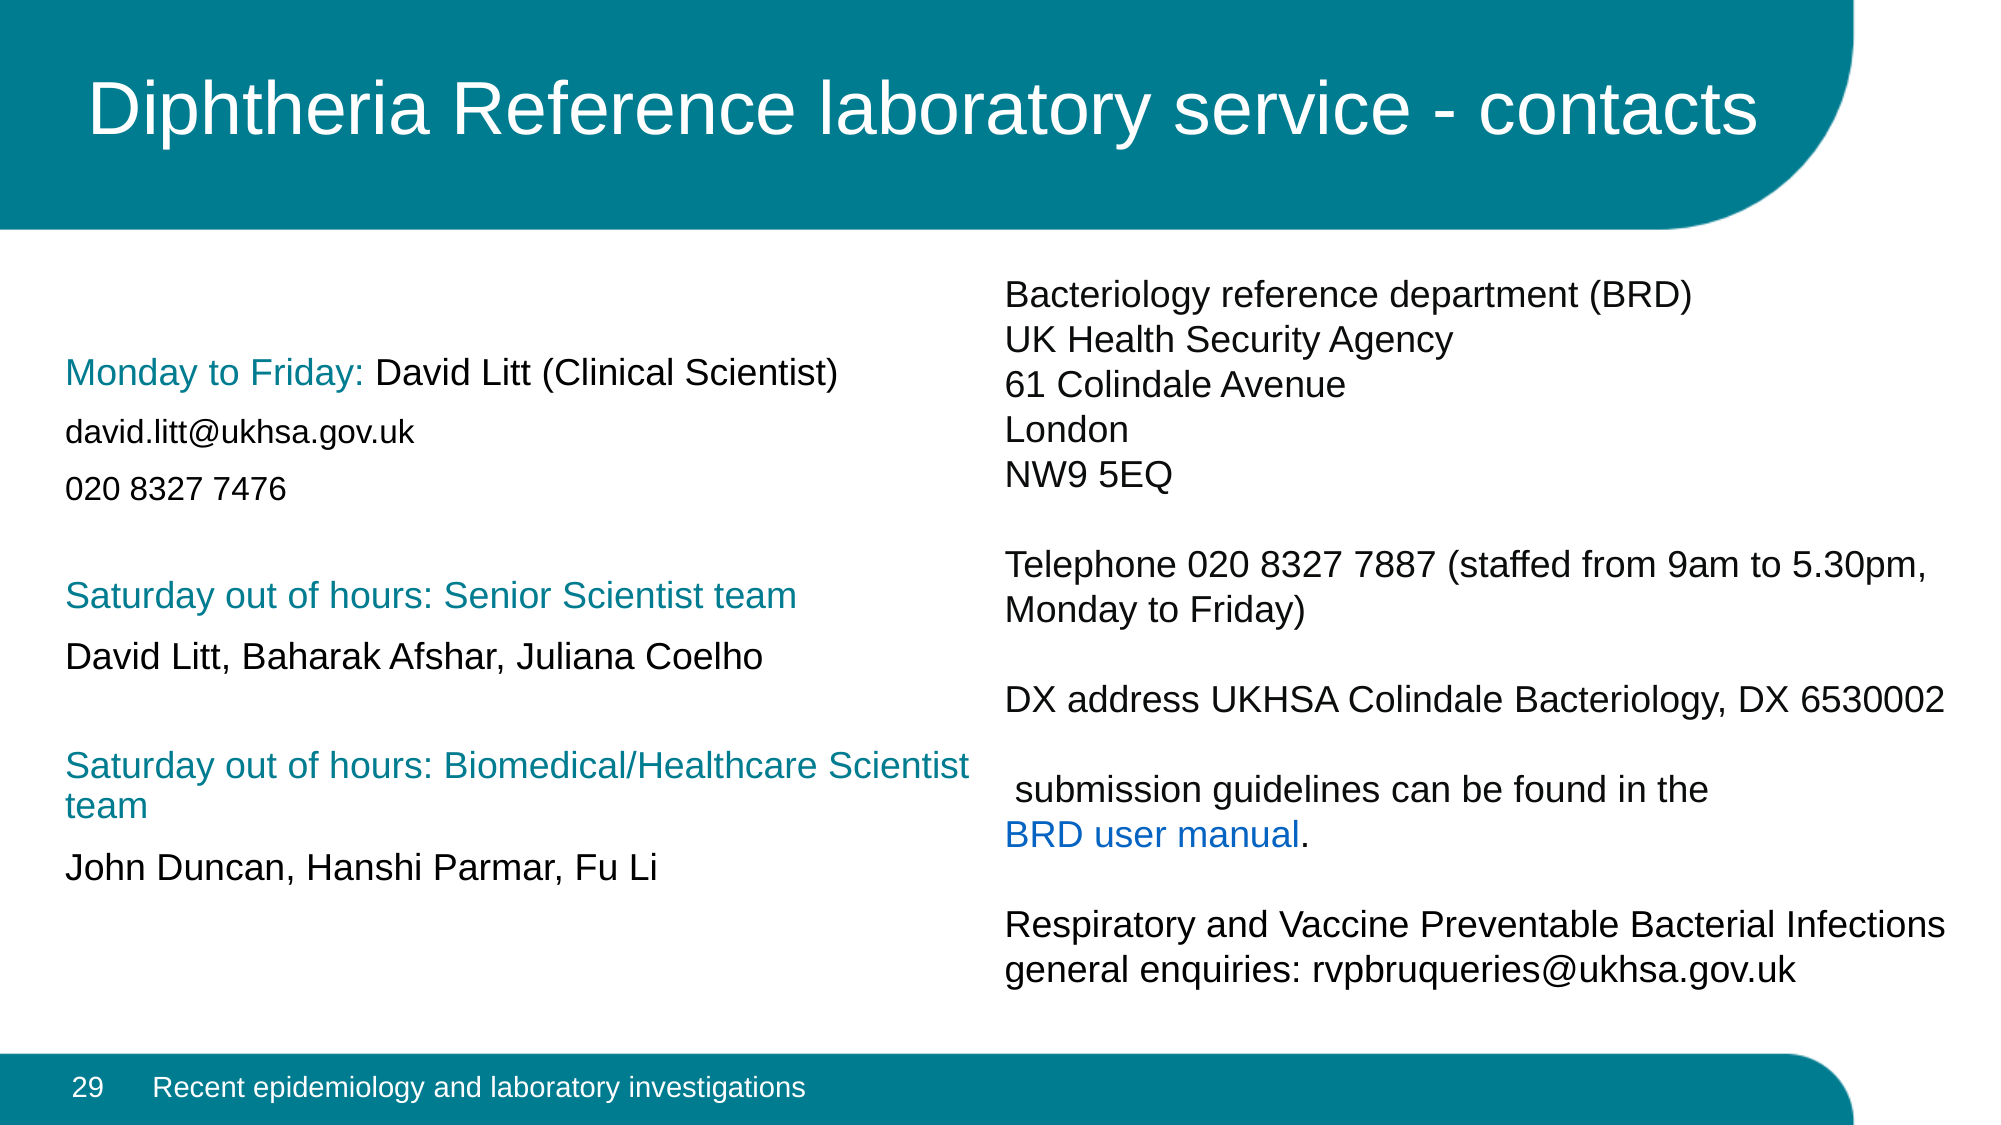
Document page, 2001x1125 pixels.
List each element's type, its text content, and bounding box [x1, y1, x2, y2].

text_box Bacteriology reference department (BRD) UK Health Security Agency 61 Colindale Avenue London NW9 5EQ Telephone 020 8327 7887 (staffed from 9am to 5.30pm, Monday to Friday) DX address UKHSA Colindale Bacteriology, DX 6530002 submission guidelines can be found in the BRD user manual. Respiratory and Vaccine Preventable Bacterial Infections general enquiries: rvpbruqueries@ukhsa.gov.uk [989, 238, 2000, 1022]
title Diphtheria Reference laboratory service - contacts [72, 61, 1780, 179]
footer Recent epidemiology and laboratory investigations [137, 1056, 1780, 1116]
slide_number 29 [21, 1056, 120, 1117]
list Monday to Friday: David Litt (Clinical Scientist) david.litt@ukhsa.gov.uk 020 8327 7476 Saturday out of hours: Senior Scientist team David Litt, Baharak Afshar, Juliana Coelho Saturday out of hours: Biomedical/Healthcare Scientist team John Duncan, Hanshi Parmar, Fu Li [50, 345, 989, 971]
